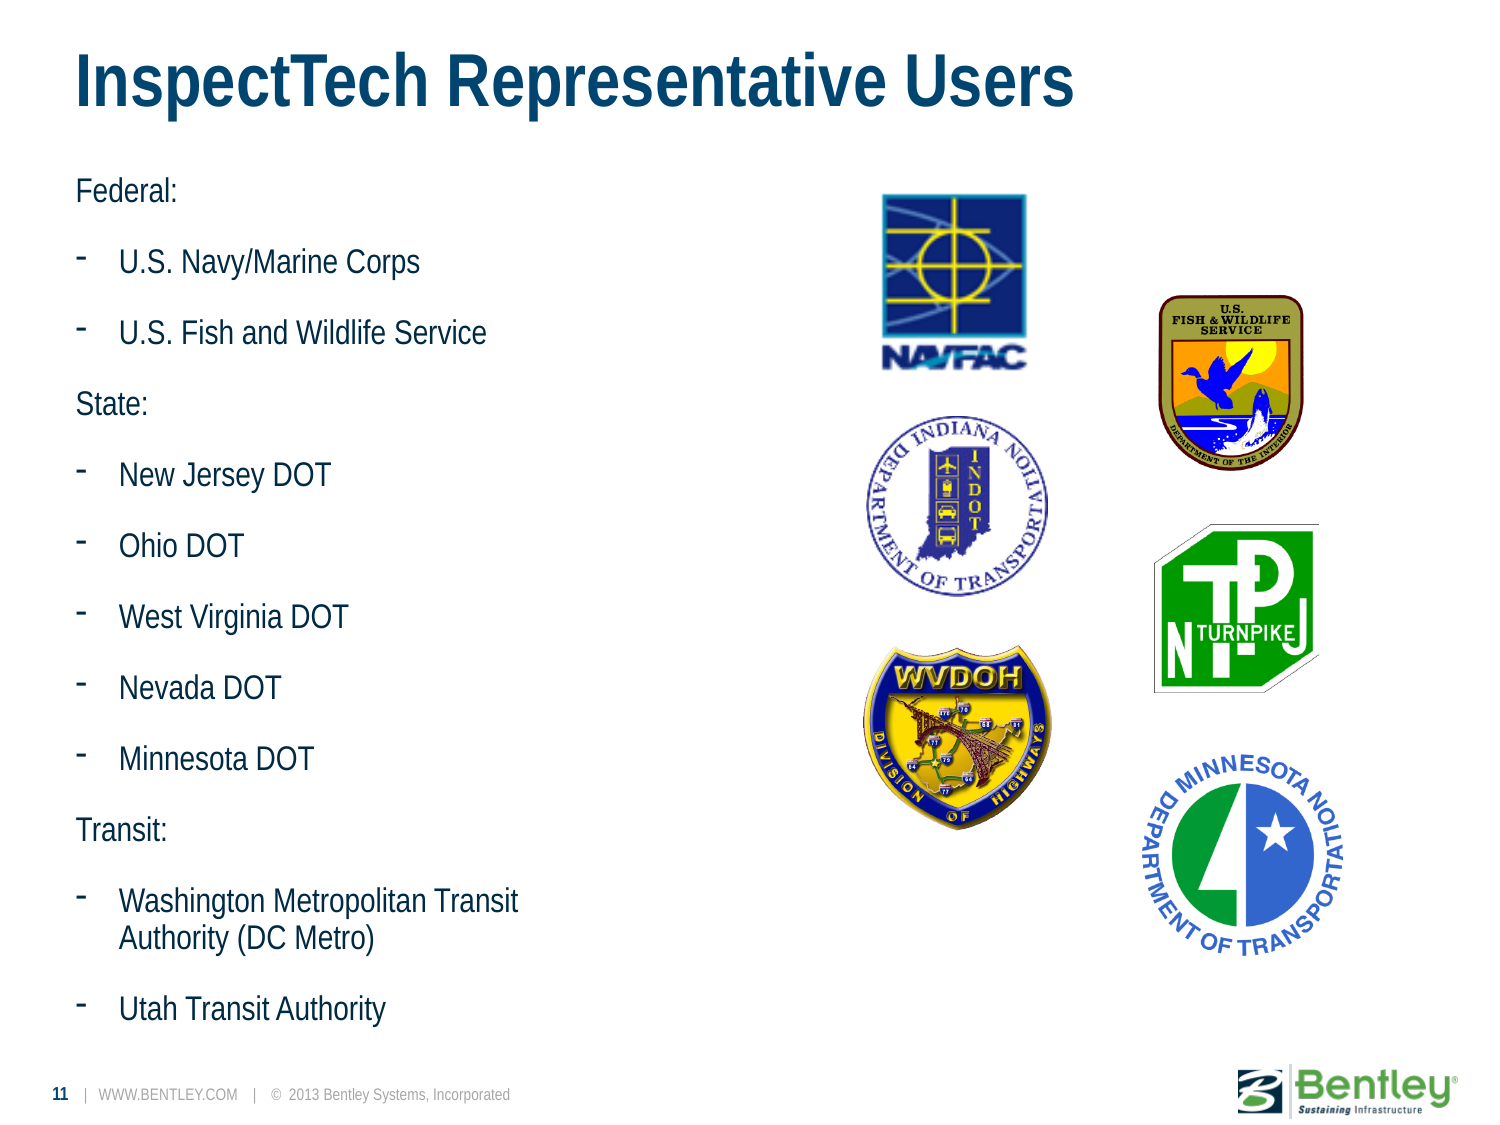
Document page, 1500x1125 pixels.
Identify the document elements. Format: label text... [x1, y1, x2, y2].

picture [1238, 1064, 1458, 1119]
picture [860, 640, 1055, 840]
picture [866, 415, 1048, 598]
list Federal: U.S. Navy/Marine Corps U.S. Fish and Wildlife Service State: New Jersey DOT Ohio DOT West Virginia DOT Nevada DOT Minnesota DOT Transit: Washington Metropolitan Transit Authority (DC Metro) Utah Transit Authority [60, 165, 1437, 1040]
picture [1155, 292, 1307, 478]
title InspectTech Representative Users [60, 19, 1437, 145]
picture [1142, 754, 1345, 957]
picture [1154, 524, 1319, 693]
picture [866, 178, 1042, 390]
